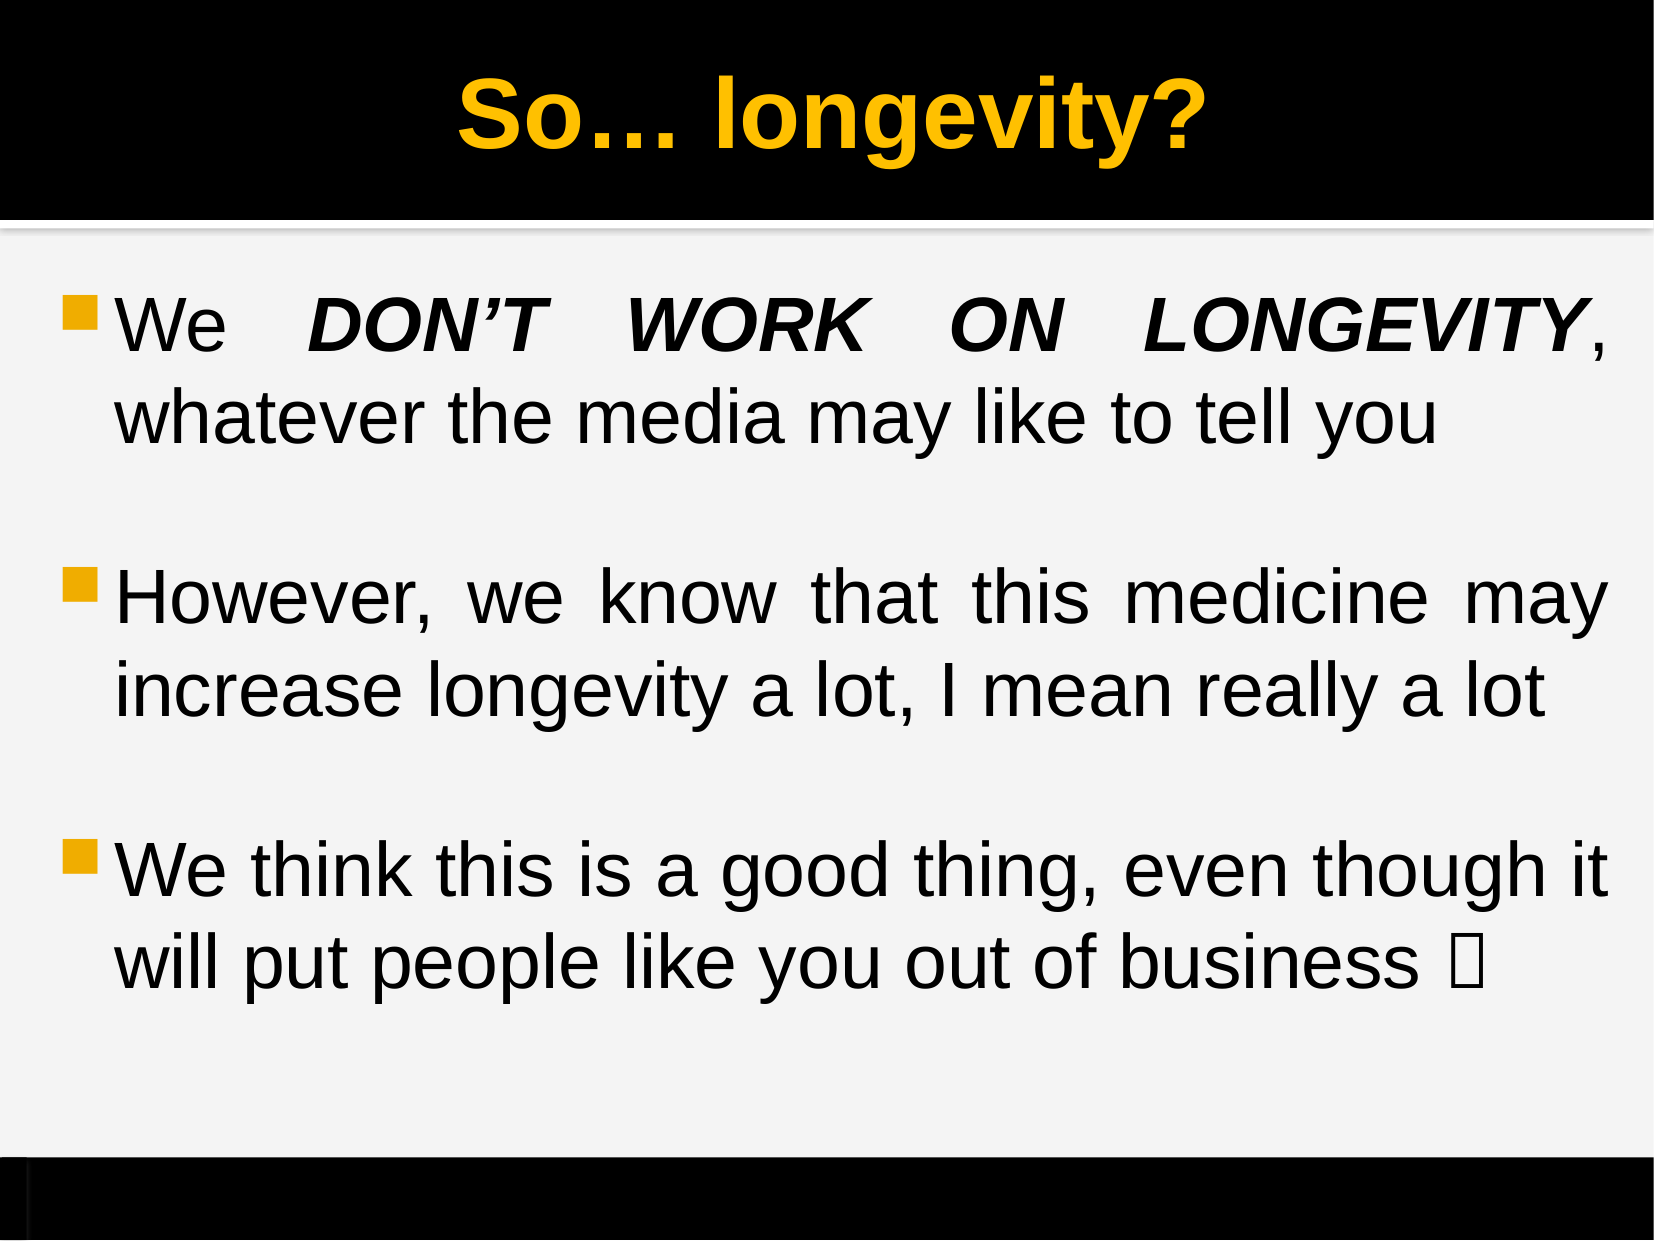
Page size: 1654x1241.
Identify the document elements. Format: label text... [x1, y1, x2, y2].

title So… longevity? [14, 0, 1646, 222]
list We DON’T WORK ON LONGEVITY, whatever the media may like to tell you However, we know that this medicine may increase longevity a lot, I mean really a lot We think this is a good thing, even though it will put people like you out of business  [24, 257, 1627, 1133]
